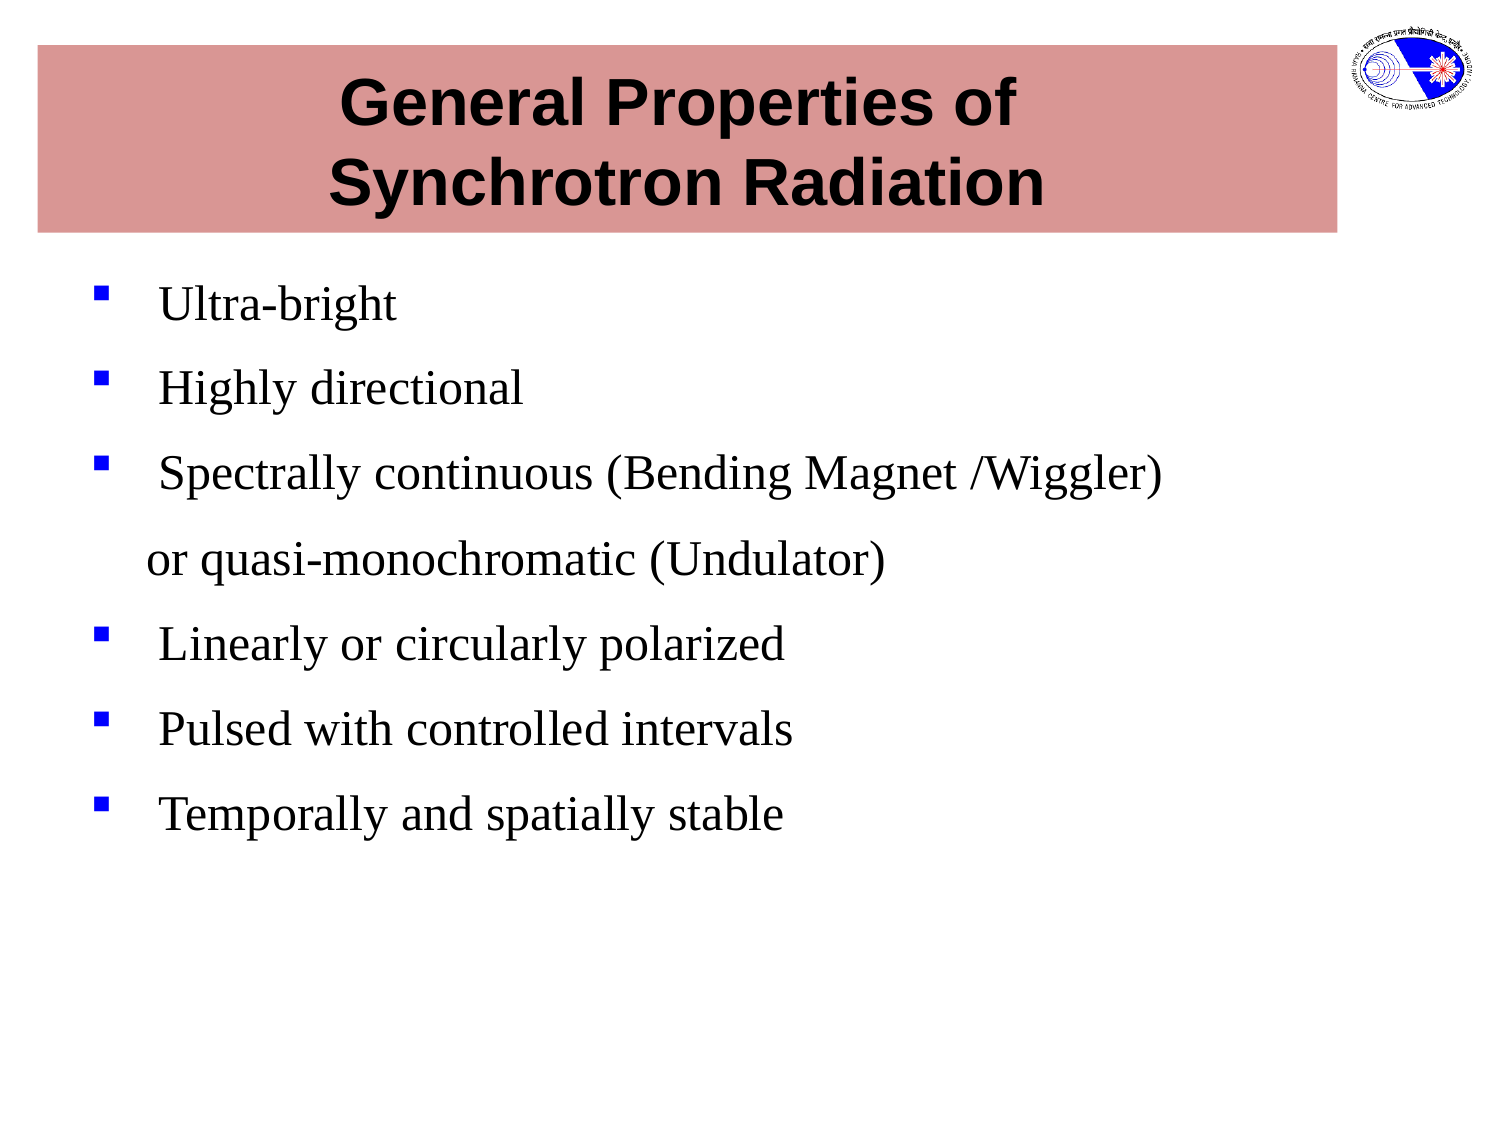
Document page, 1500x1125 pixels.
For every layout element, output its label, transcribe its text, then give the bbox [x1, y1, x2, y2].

list Ultra-bright Highly directional Spectrally continuous (Bending Magnet /Wiggler) or quasi-monochromatic (Undulator) Linearly or circularly polarized Pulsed with controlled intervals Temporally and spatially stable [74, 262, 1426, 1006]
title General Properties of Synchrotron Radiation [37, 44, 1338, 233]
picture [1346, 24, 1476, 113]
